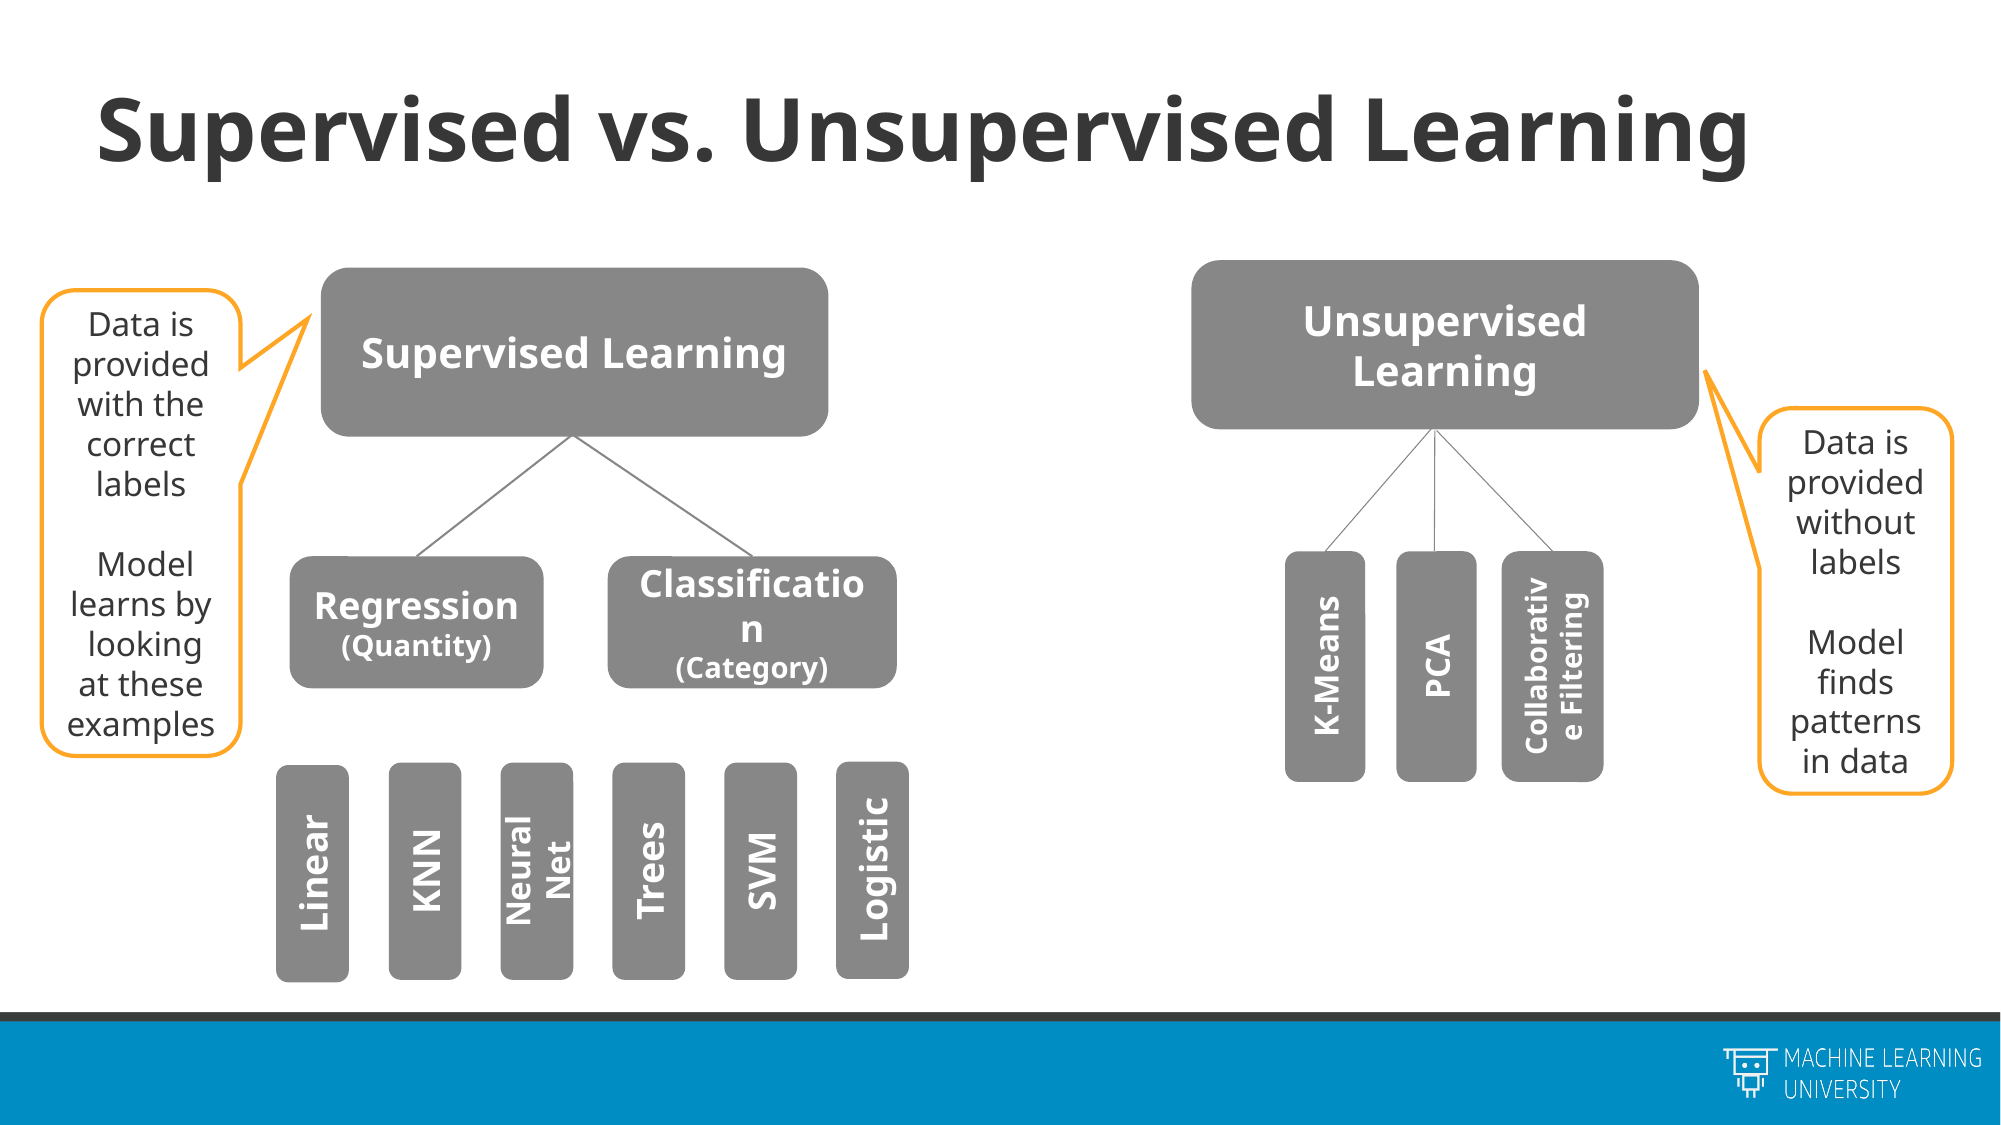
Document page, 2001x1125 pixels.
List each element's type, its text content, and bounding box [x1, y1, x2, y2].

text_box Unsupervised Learning [1190, 259, 1701, 431]
text_box Data is provided without labels Model finds patterns in data [1703, 369, 1954, 795]
text_box Linear [275, 763, 350, 984]
text_box PCA [1395, 550, 1478, 783]
text_box Regression (Quantity) [288, 555, 545, 690]
picture [1724, 1049, 1777, 1097]
text_box KNN [387, 761, 463, 981]
text_box Logistic [835, 760, 910, 980]
text_box Trees [611, 761, 687, 981]
text_box Neural Net [499, 761, 575, 981]
text_box Data is provided with the correct labels Model learns by looking at these examples [40, 289, 310, 757]
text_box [1325, 425, 1435, 552]
text_box Collaborative Filtering [1500, 550, 1605, 784]
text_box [572, 434, 753, 555]
title Supervised vs. Unsupervised Learning [81, 78, 1807, 242]
text_box SVM [723, 761, 799, 981]
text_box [416, 434, 573, 557]
text_box Supervised Learning [319, 266, 830, 438]
text_box K-Means [1284, 550, 1367, 783]
text_box Classification (Category) [606, 555, 898, 690]
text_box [1436, 430, 1553, 552]
